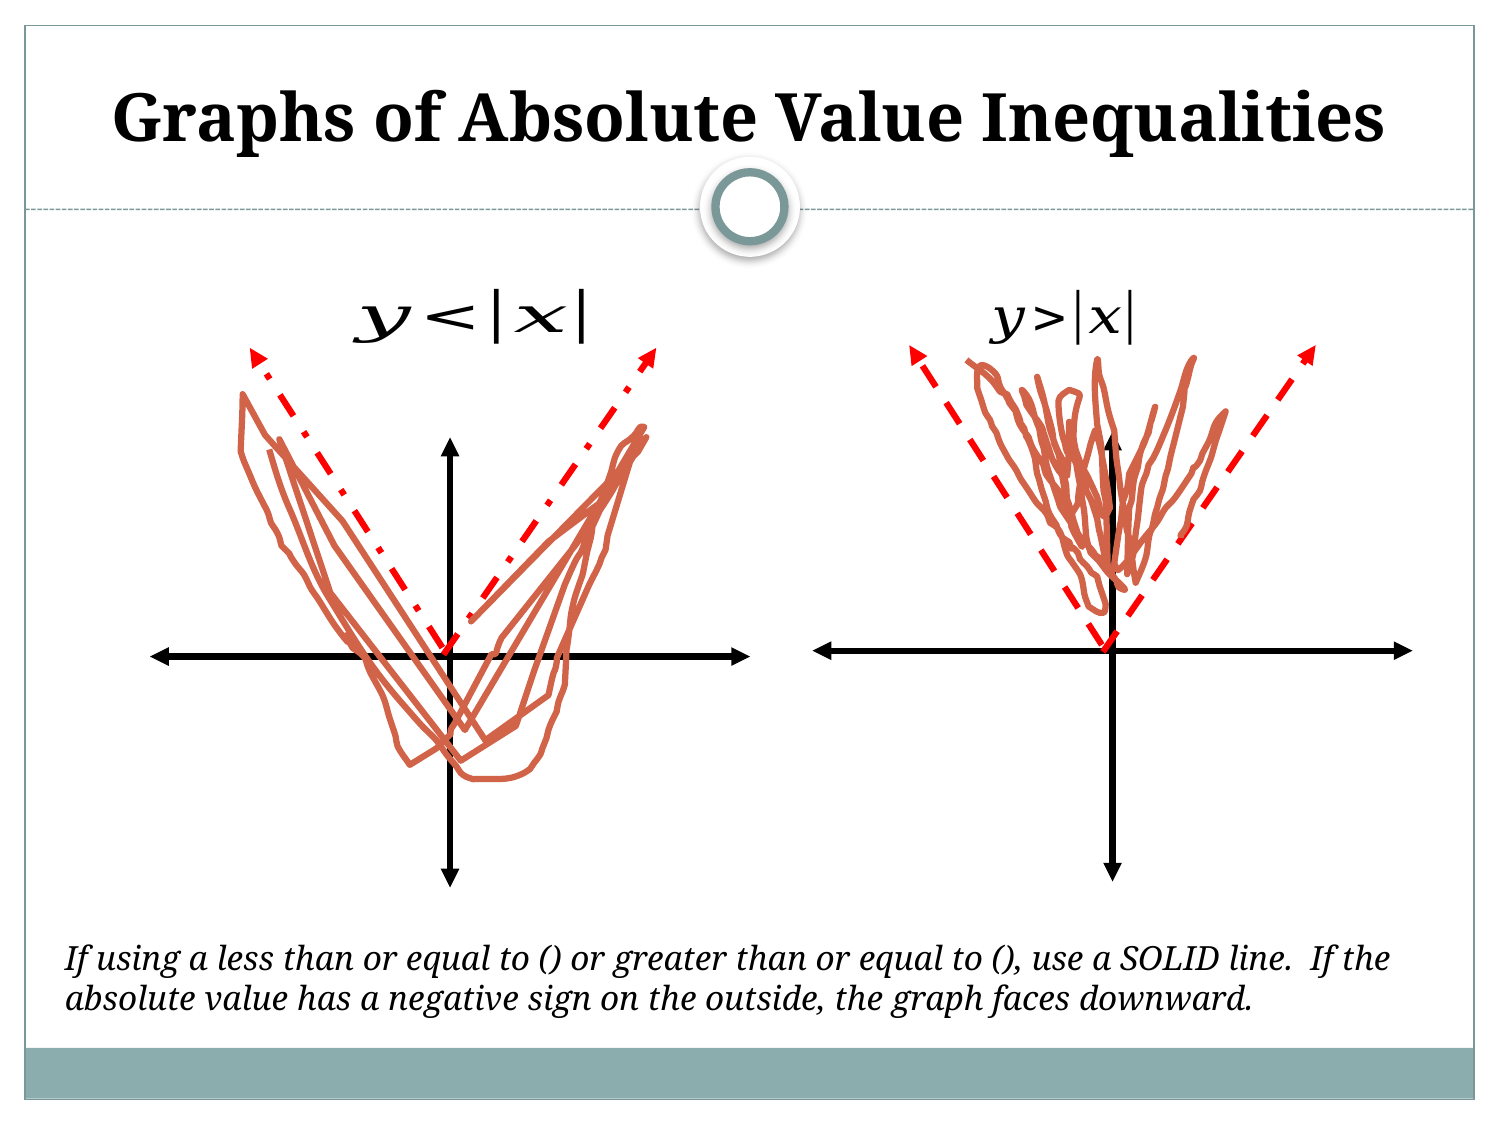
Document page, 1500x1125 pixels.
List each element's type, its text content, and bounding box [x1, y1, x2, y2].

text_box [249, 347, 657, 655]
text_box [812, 431, 1413, 882]
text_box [909, 345, 1316, 653]
title Graphs of Absolute Value Inequalities [49, 37, 1450, 162]
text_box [149, 437, 751, 888]
